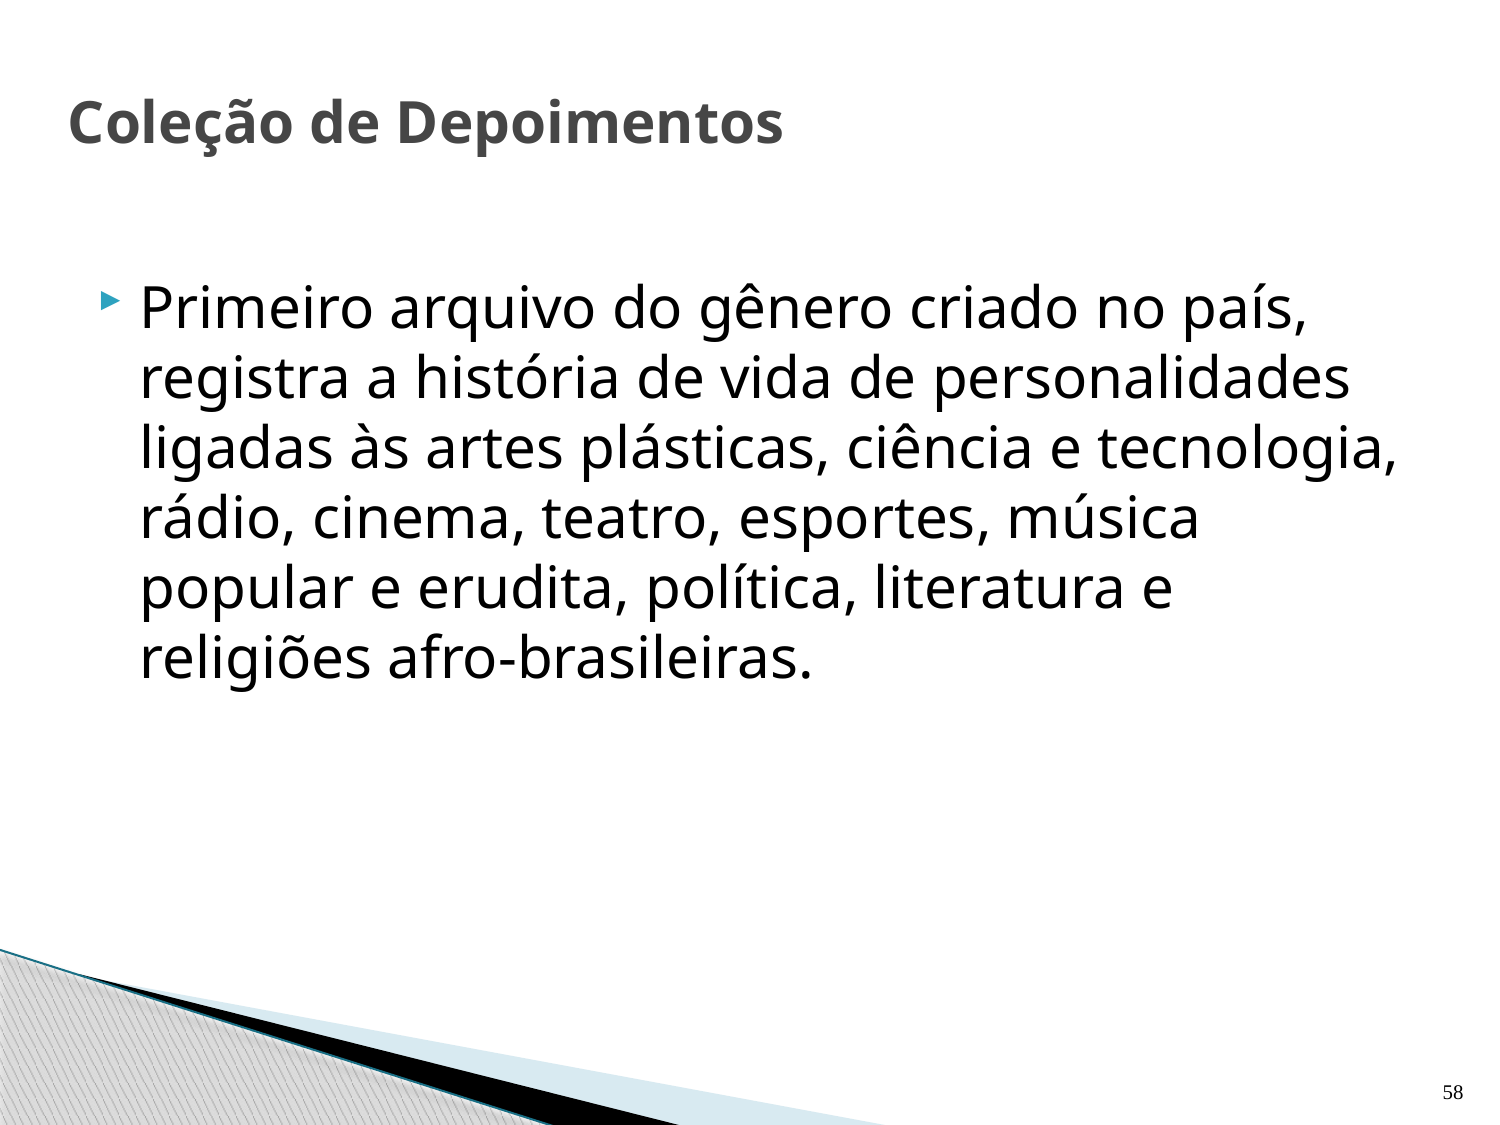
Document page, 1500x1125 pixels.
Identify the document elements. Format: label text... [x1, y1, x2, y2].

list Primeiro arquivo do gênero criado no país, registra a história de vida de personalidades ligadas às artes plásticas, ciência e tecnologia, rádio, cinema, teatro, esportes, música popular e erudita, política, literatura e religiões afro-brasileiras. [64, 262, 1436, 835]
title Coleção de Depoimentos [53, 42, 1329, 177]
slide_number 58 [1418, 1051, 1479, 1112]
